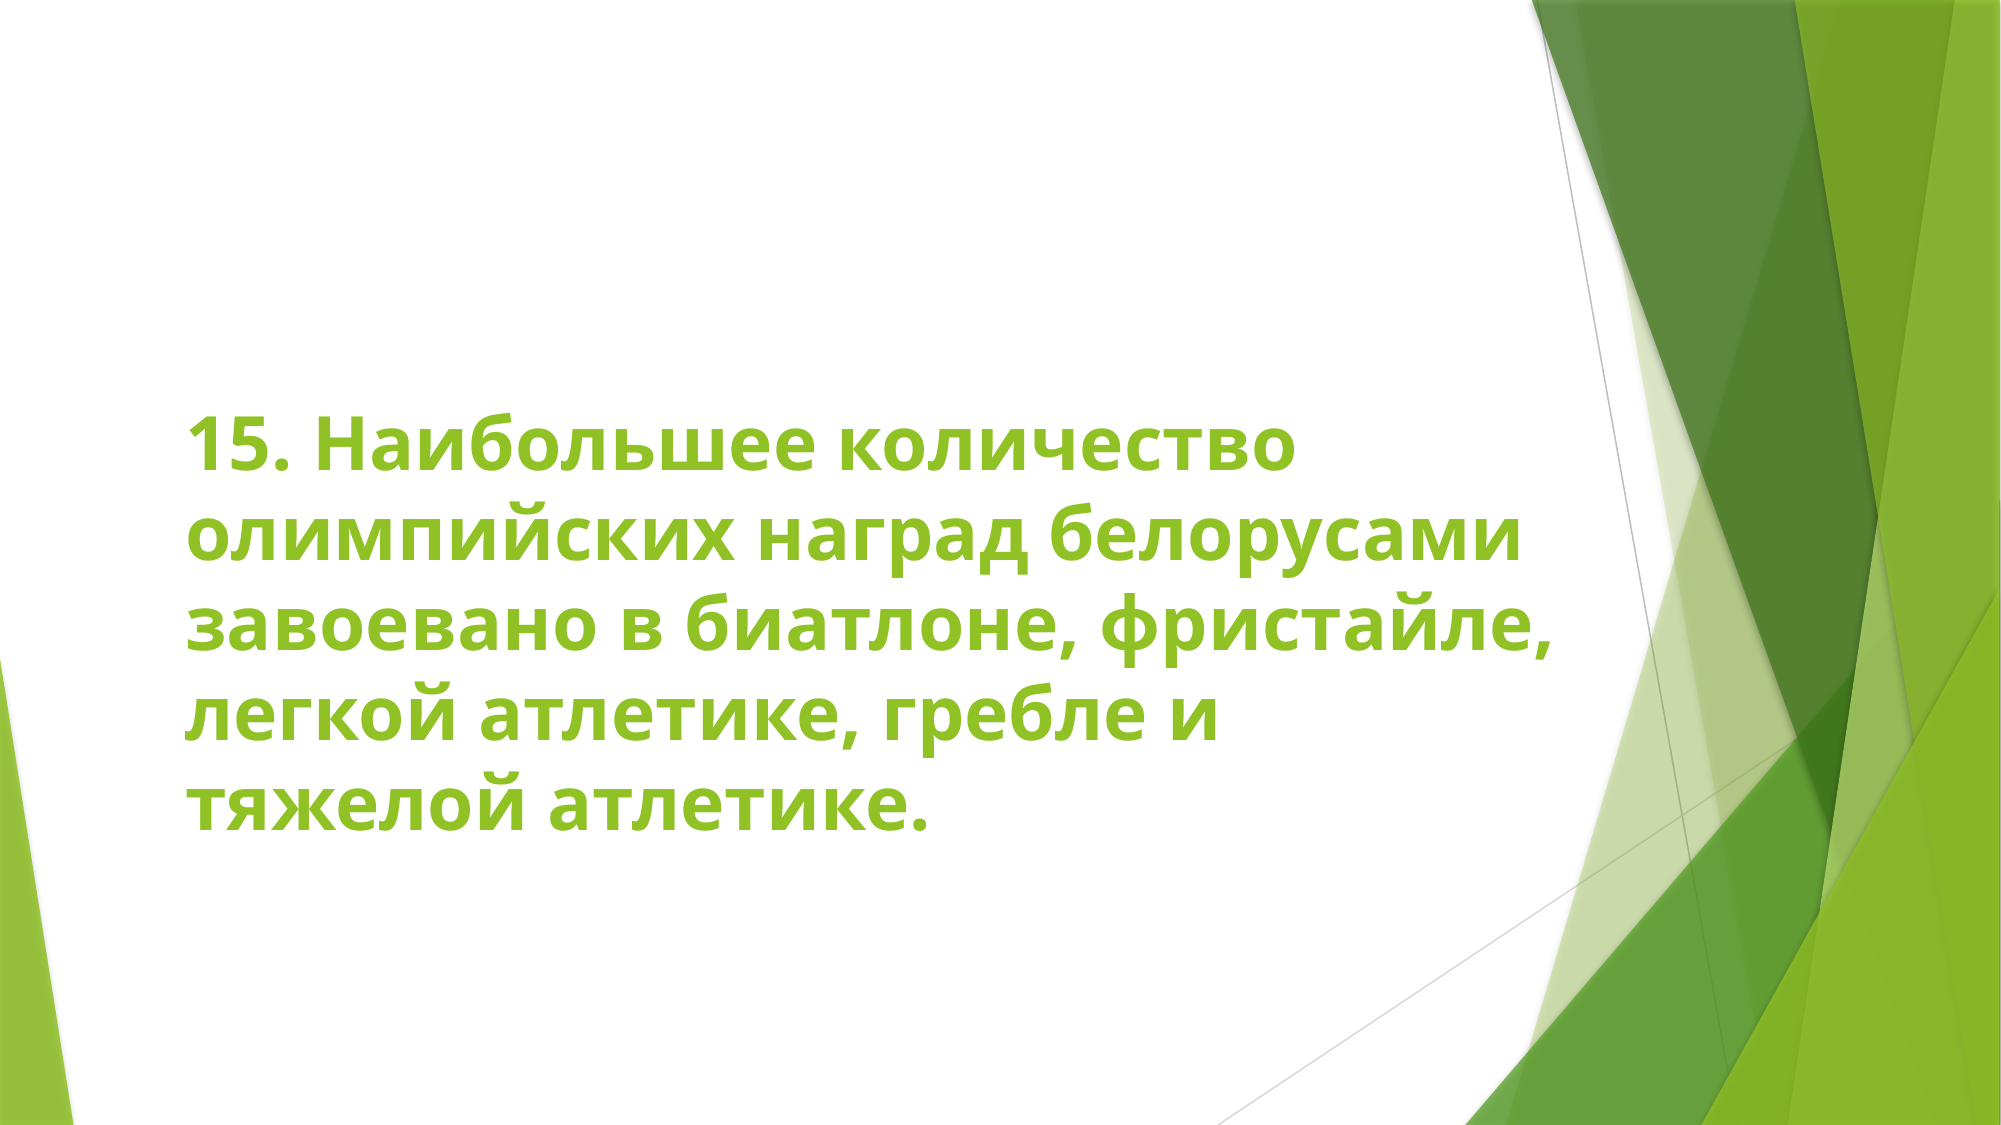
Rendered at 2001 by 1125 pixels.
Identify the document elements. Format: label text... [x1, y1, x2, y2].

title 15. Наибольшее количество олимпийских наград белорусами завоевано в биатлоне, фристайле, легкой атлетике, гребле и тяжелой атлетике. [170, 387, 1581, 605]
